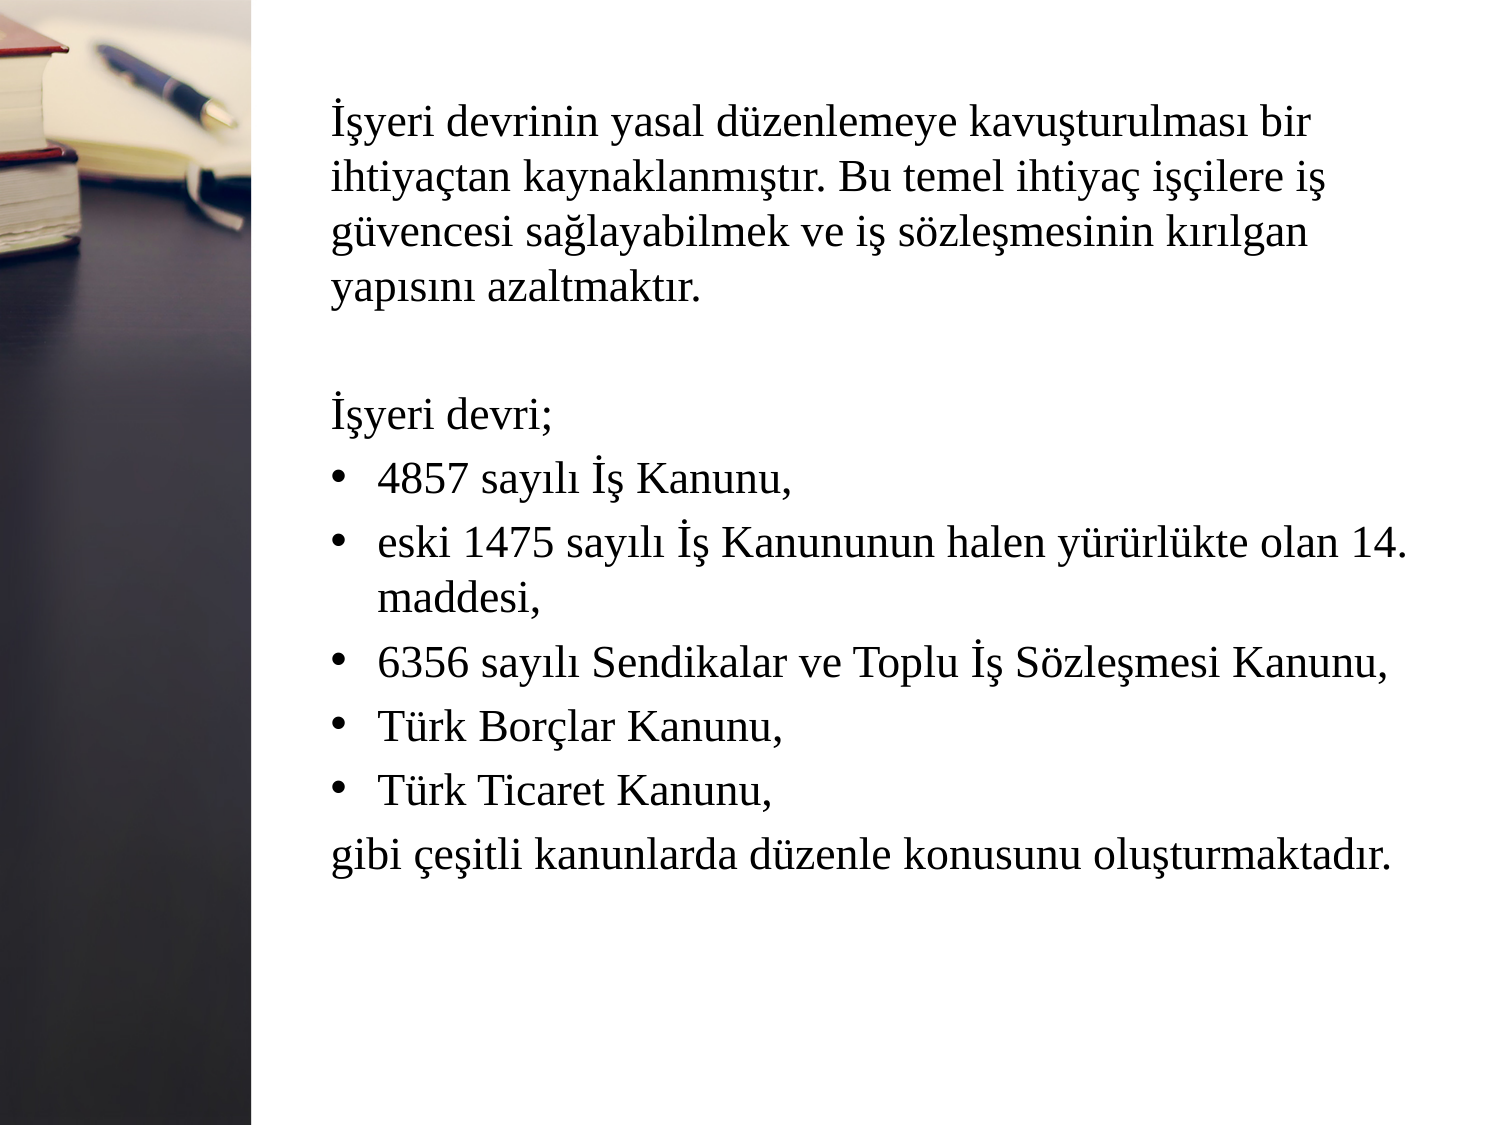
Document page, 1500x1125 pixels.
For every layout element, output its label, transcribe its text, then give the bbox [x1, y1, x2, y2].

list İşyeri devrinin yasal düzenlemeye kavuşturulması bir ihtiyaçtan kaynaklanmıştır. Bu temel ihtiyaç işçilere iş güvencesi sağlayabilmek ve iş sözleşmesinin kırılgan yapısını azaltmaktır. İşyeri devri; 4857 sayılı İş Kanunu, eski 1475 sayılı İş Kanununun halen yürürlükte olan 14. maddesi, 6356 sayılı Sendikalar ve Toplu İş Sözleşmesi Kanunu, Türk Borçlar Kanunu, Türk Ticaret Kanunu, gibi çeşitli kanunlarda düzenle konusunu oluşturmaktadır. [265, 19, 1495, 1125]
picture [0, 0, 1500, 1125]
